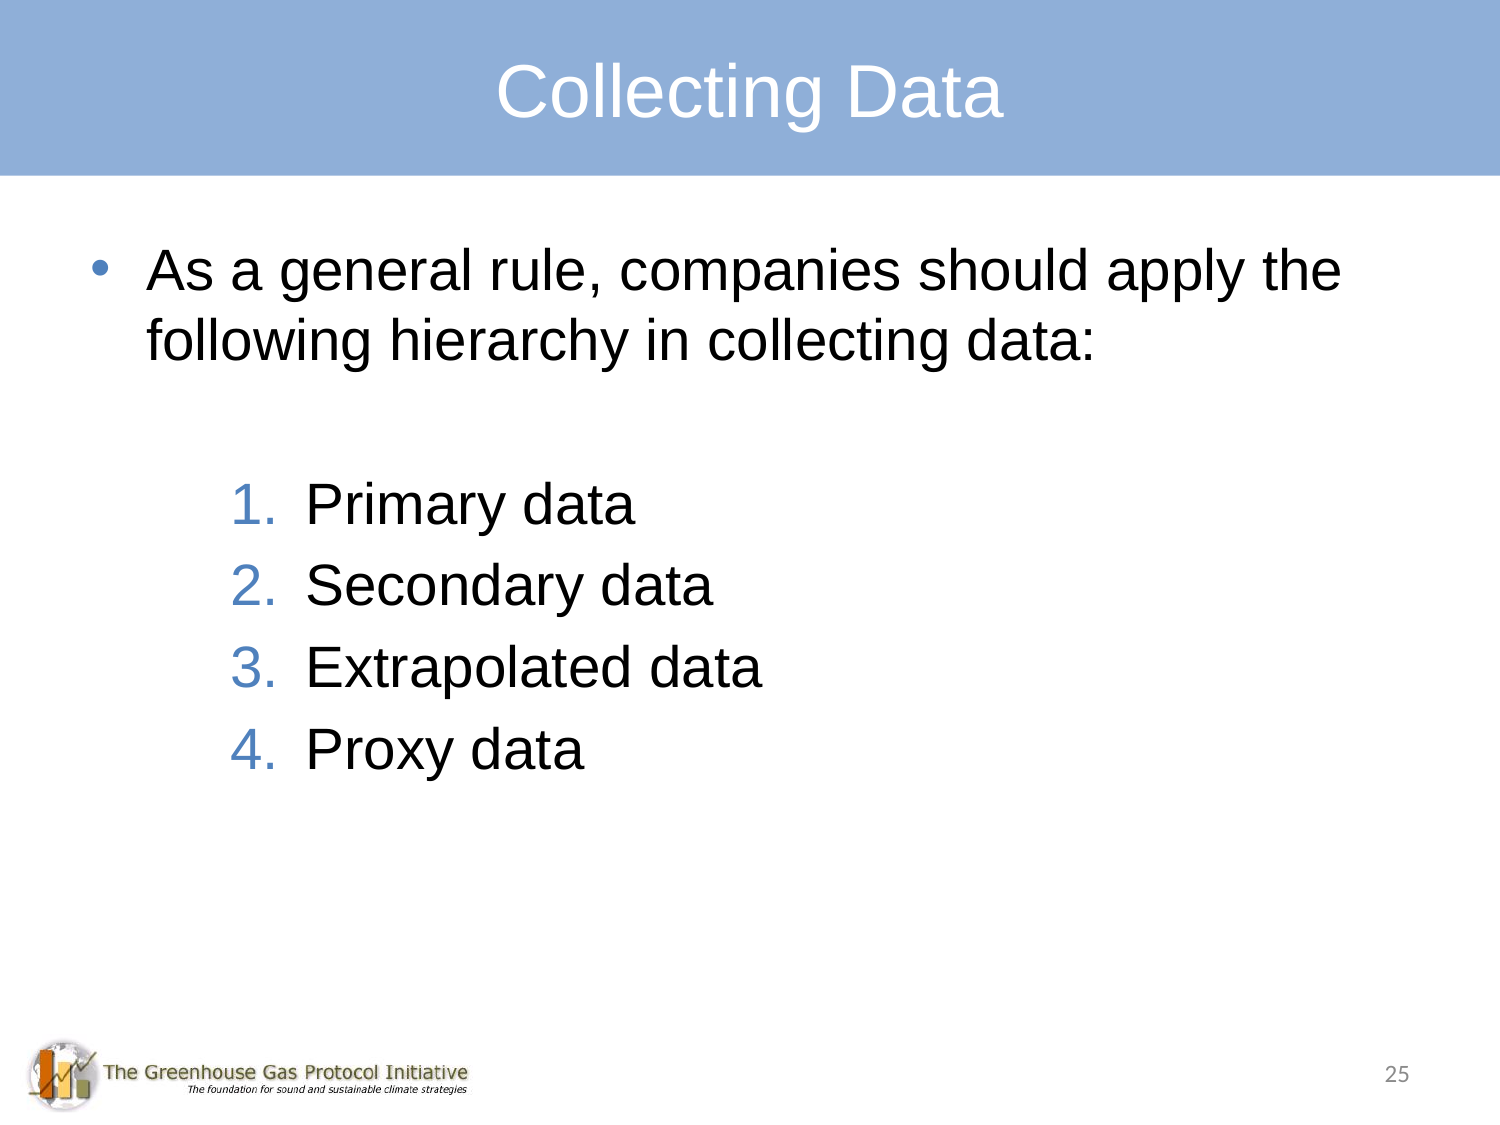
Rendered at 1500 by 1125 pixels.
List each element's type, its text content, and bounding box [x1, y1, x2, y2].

list As a general rule, companies should apply the following hierarchy in collecting data: Primary data Secondary data Extrapolated data Proxy data [74, 224, 1426, 1026]
text_box Collecting Data [0, 0, 1500, 176]
picture [12, 1034, 475, 1113]
slide_number 25 [1074, 1042, 1425, 1103]
